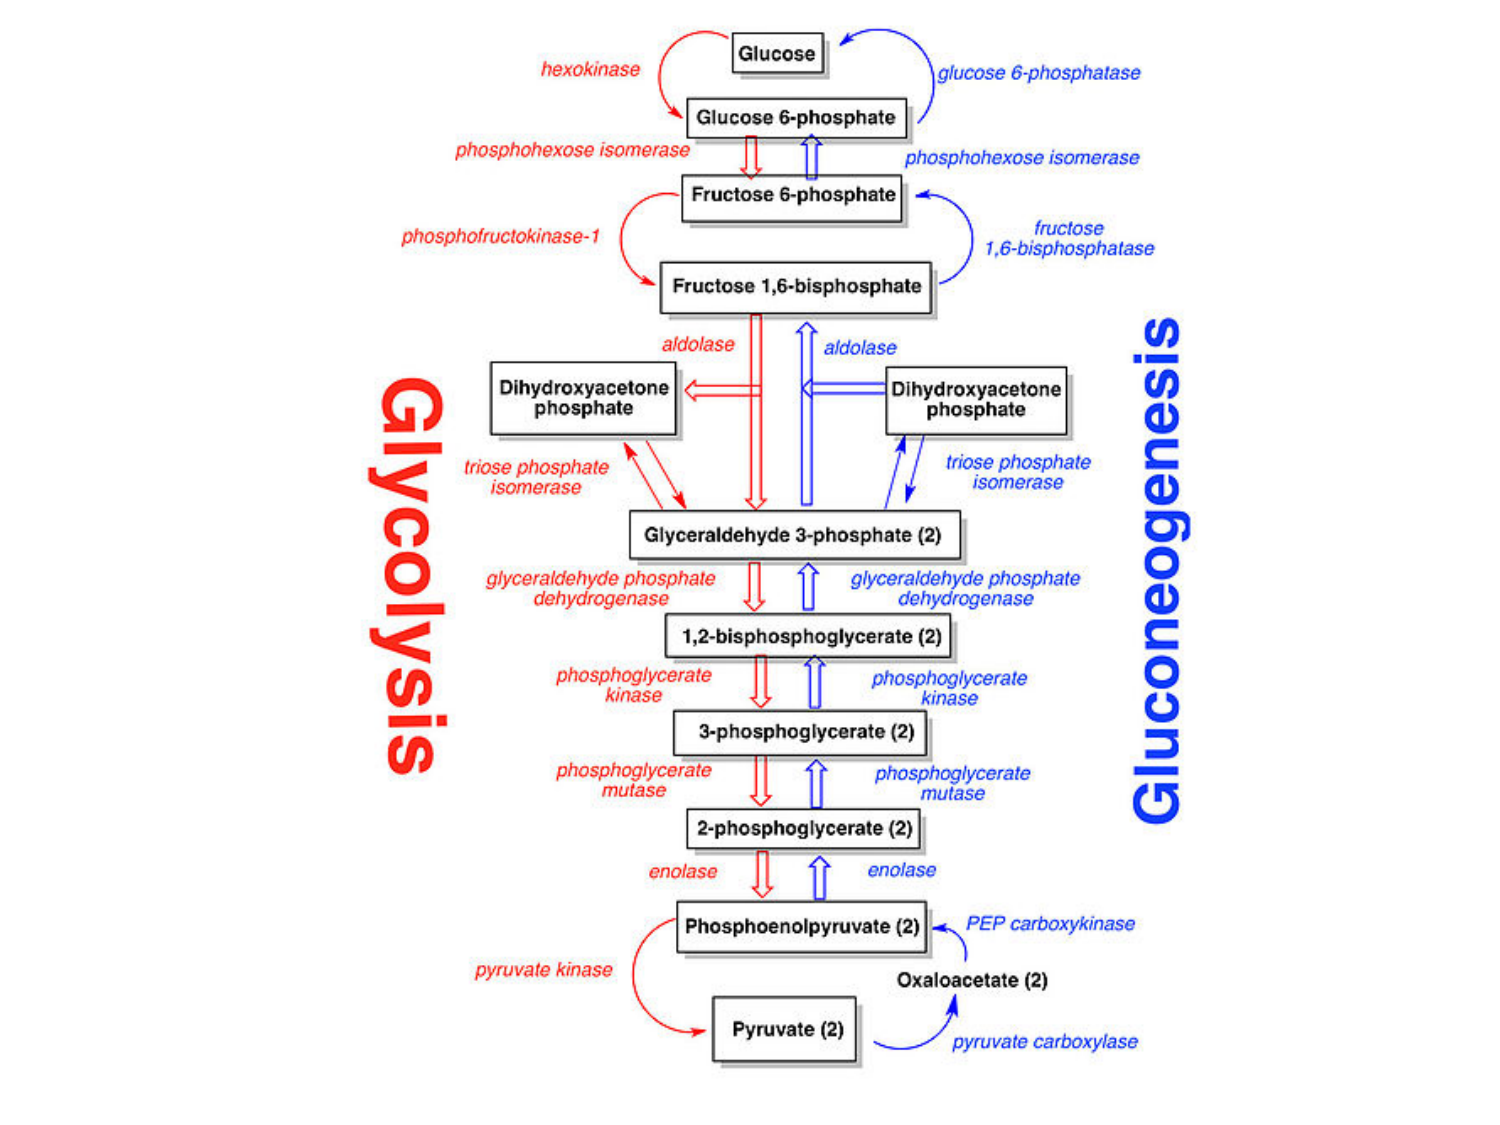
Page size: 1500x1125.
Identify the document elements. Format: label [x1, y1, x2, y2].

picture [347, 0, 1211, 1099]
